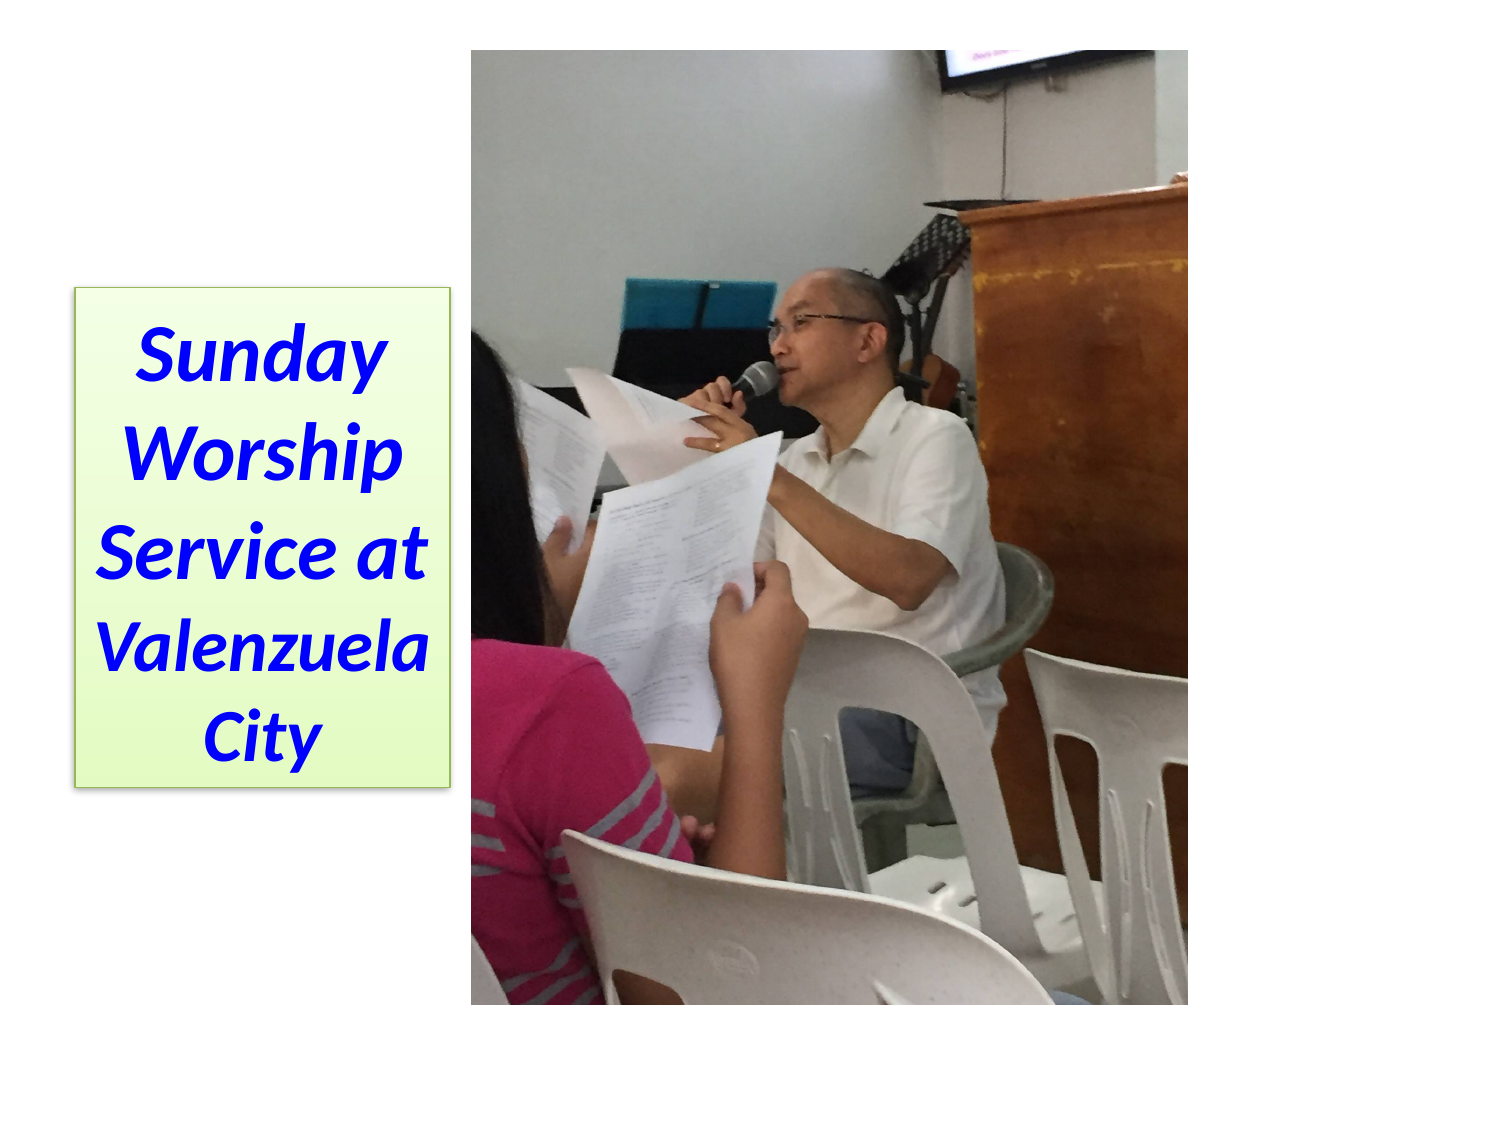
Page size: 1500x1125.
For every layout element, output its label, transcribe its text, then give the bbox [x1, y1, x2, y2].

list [471, 50, 1188, 1006]
title Sunday Worship Service at Valenzuela City [74, 287, 451, 788]
